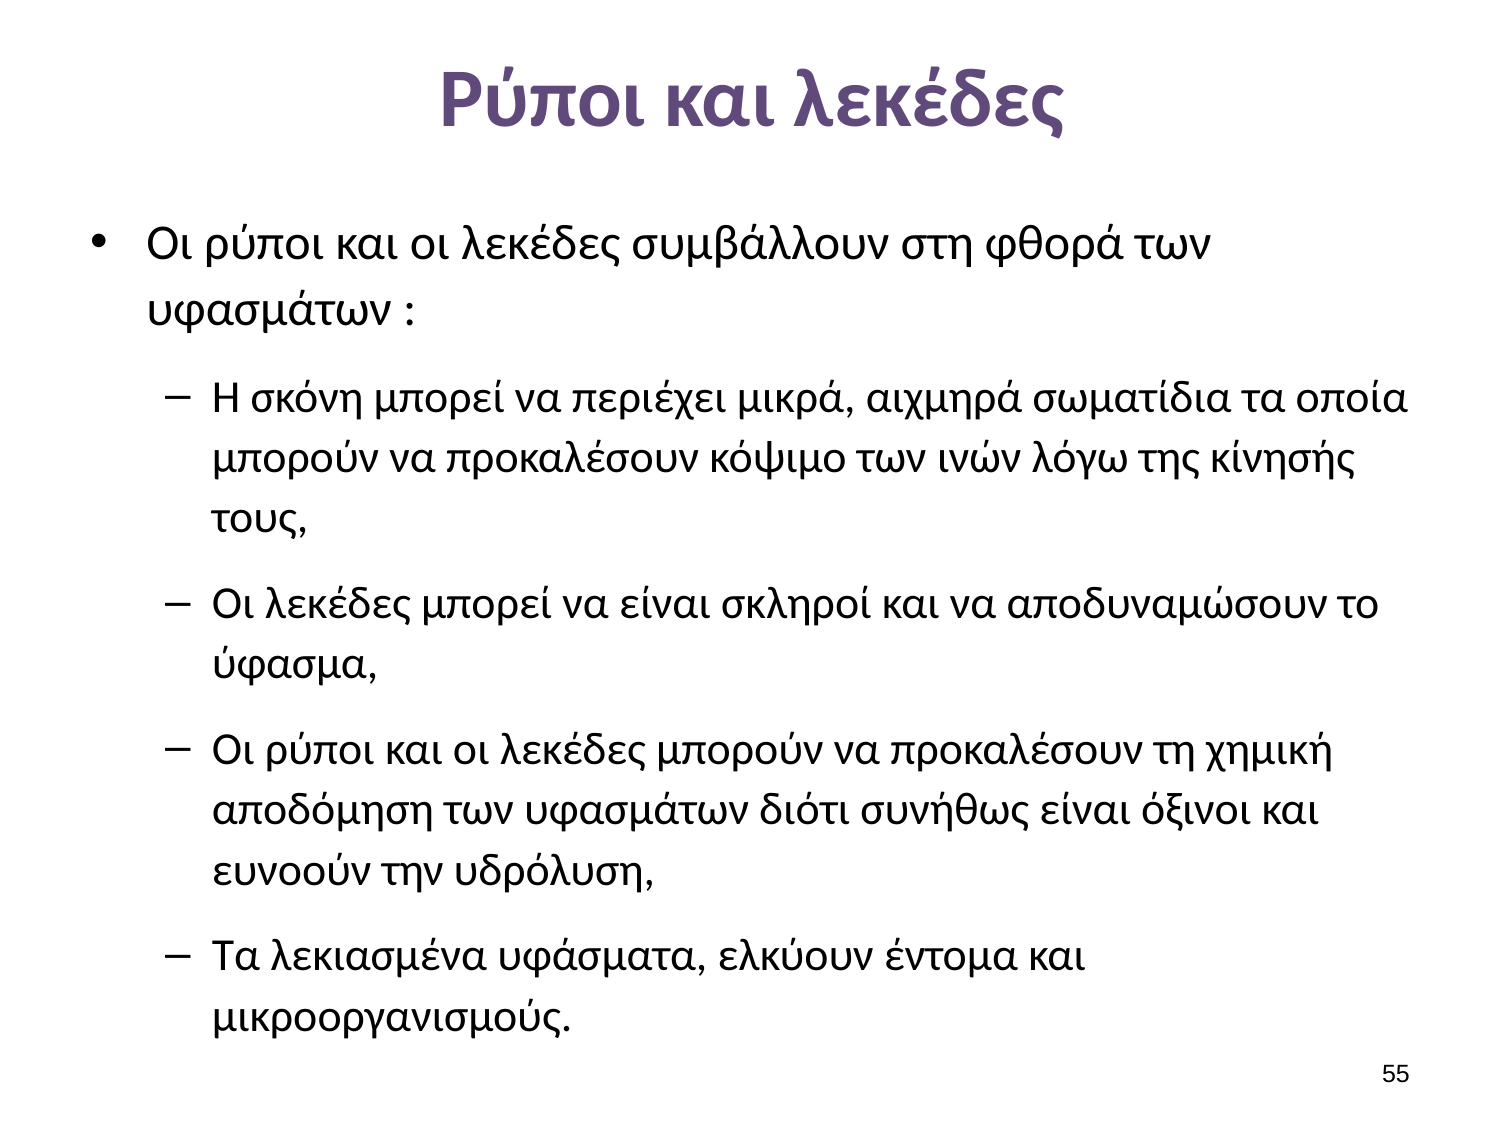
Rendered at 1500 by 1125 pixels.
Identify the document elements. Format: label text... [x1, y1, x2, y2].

slide_number 54 [1074, 1042, 1425, 1103]
list Οι ρύποι και οι λεκέδες συμβάλλουν στη φθορά των υφασμάτων : Η σκόνη μπορεί να περιέχει μικρά, αιχμηρά σωματίδια τα οποία μπορούν να προκαλέσουν κόψιμο των ινών λόγω της κίνησής τους, Οι λεκέδες μπορεί να είναι σκληροί και να αποδυναμώσουν το ύφασμα, Οι ρύποι και οι λεκέδες μπορούν να προκαλέσουν τη χημική αποδόμηση των υφασμάτων διότι συνήθως είναι όξινοι και ευνοούν την υδρόλυση, Τα λεκιασμένα υφάσματα, ελκύουν έντομα και μικροοργανισμούς. [75, 196, 1459, 1083]
title Ρύποι και λεκέδες [76, 19, 1427, 169]
